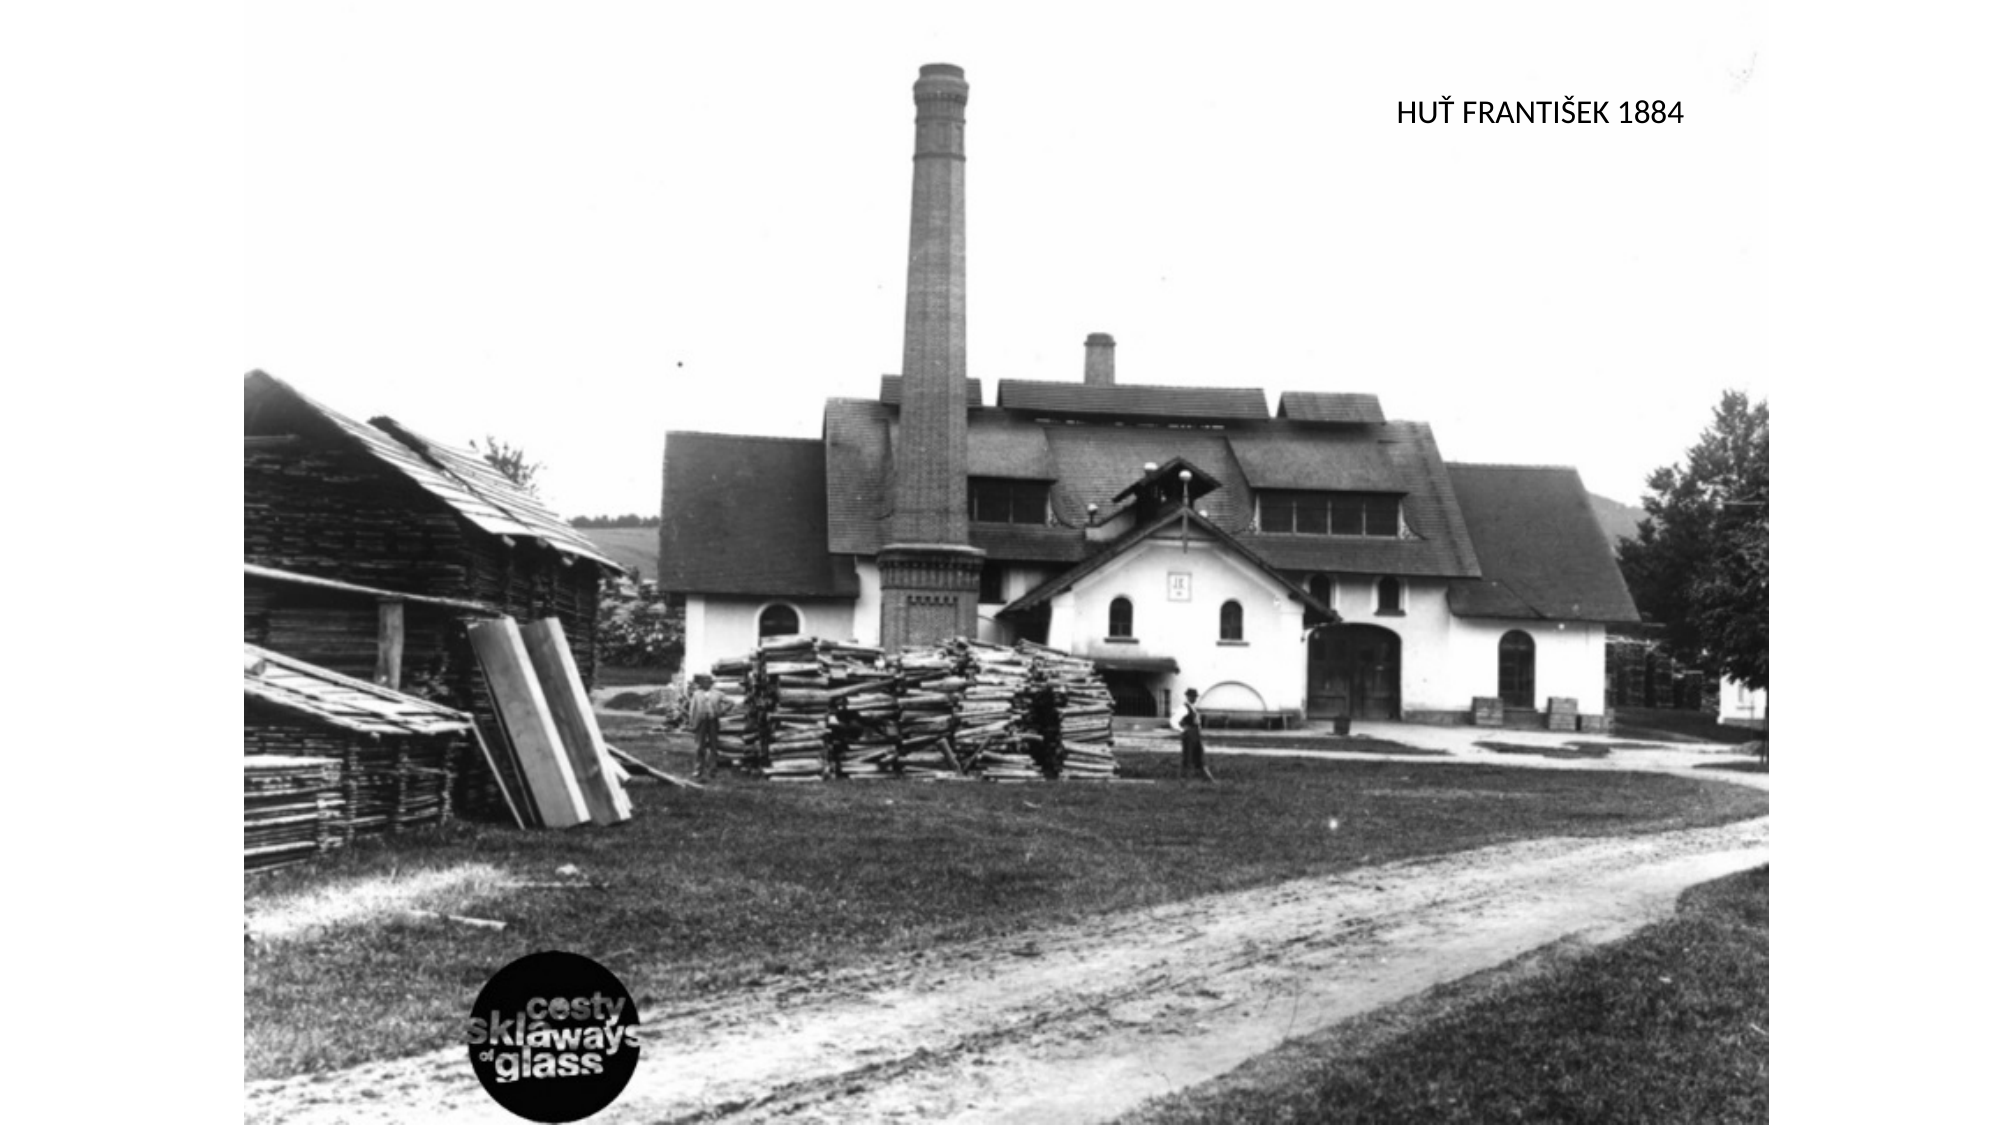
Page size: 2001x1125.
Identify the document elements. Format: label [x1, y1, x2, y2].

picture [244, 0, 1769, 1125]
